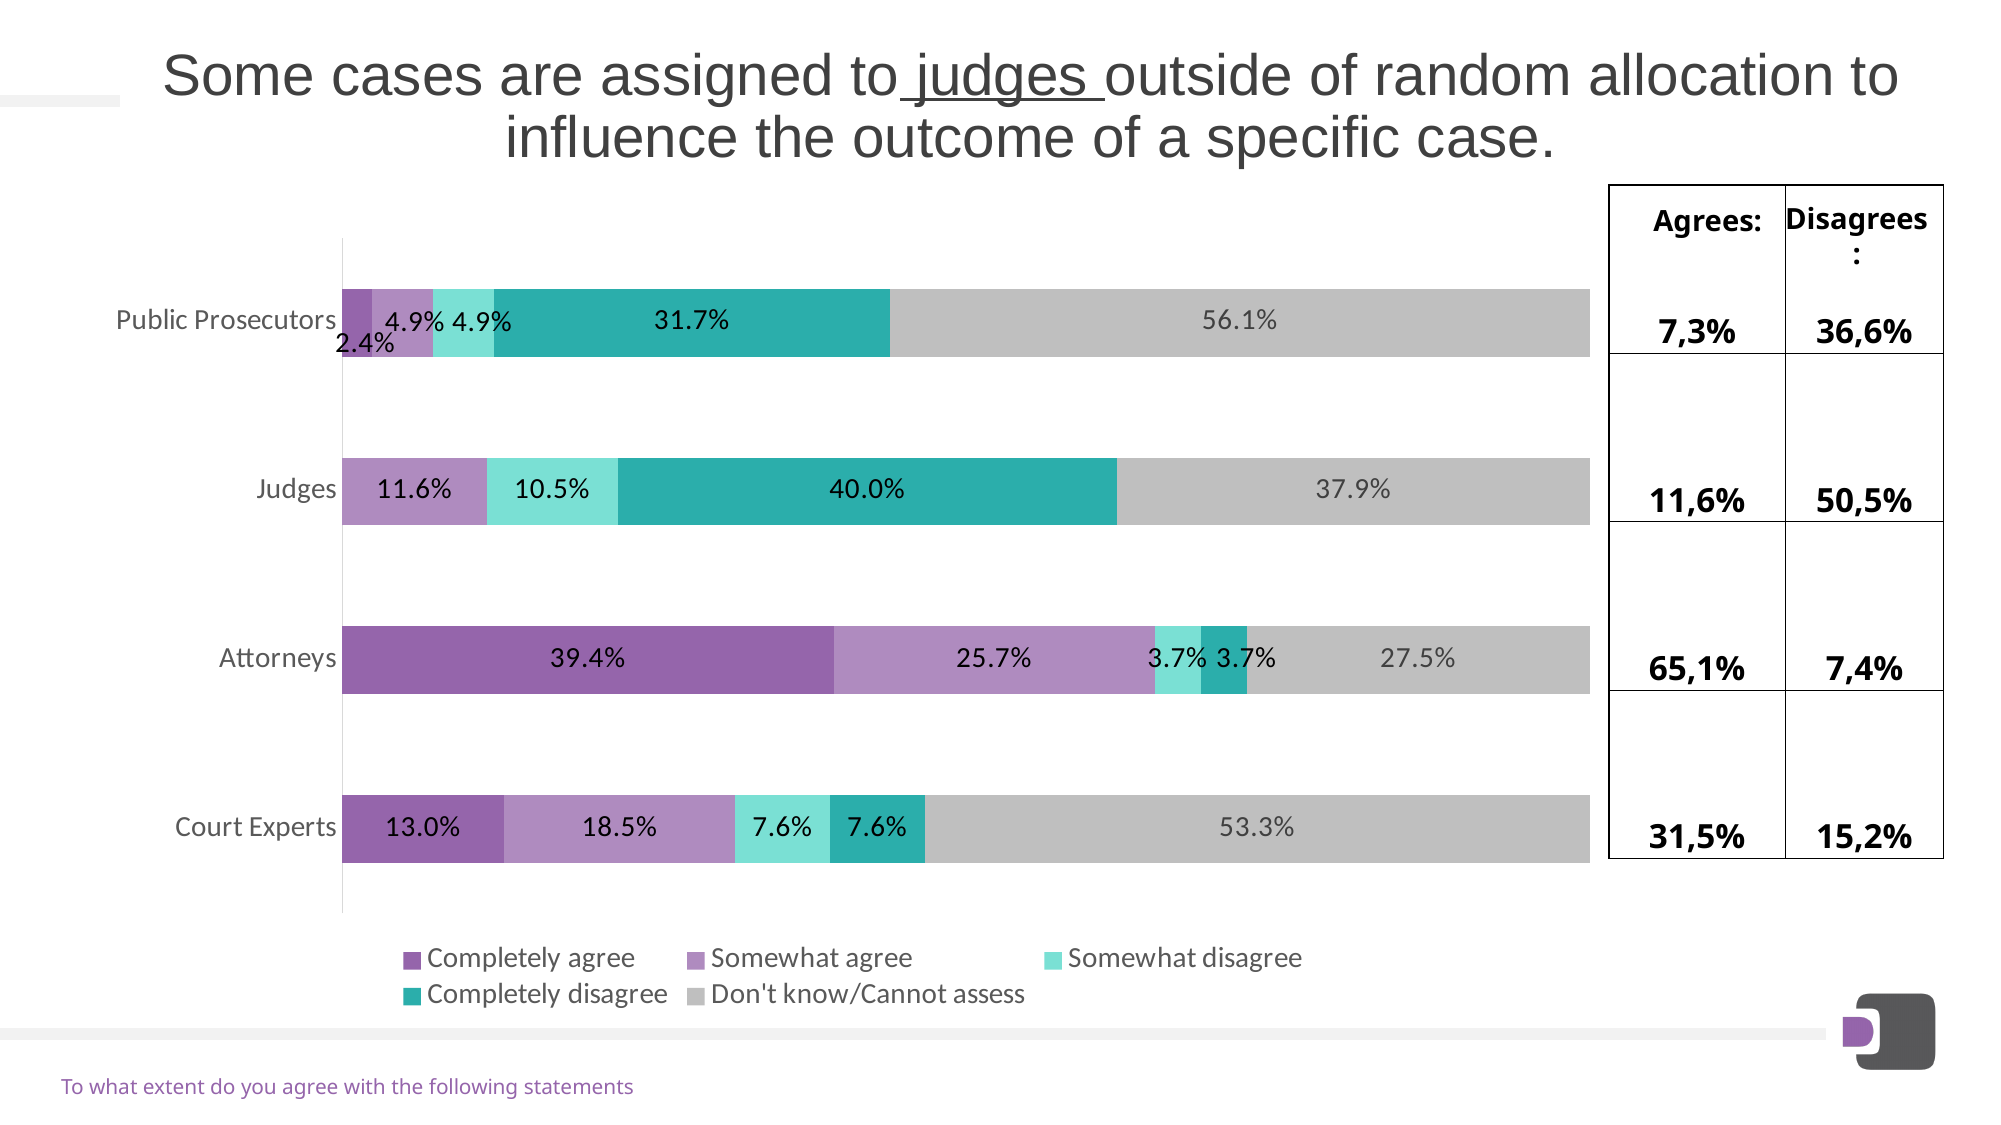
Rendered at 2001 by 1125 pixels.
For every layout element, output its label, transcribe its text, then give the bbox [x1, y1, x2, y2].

table_cell 15,2% [1786, 691, 1943, 858]
text_box Disagrees: [1769, 193, 1944, 278]
table_cell 31,5% [1626, 691, 1785, 858]
table_cell 50,5% [1786, 354, 1943, 521]
chart [84, 222, 1621, 1018]
table_cell 65,1% [1626, 522, 1785, 690]
table_cell 7,4% [1786, 522, 1943, 690]
text_box To what extent do you agree with the following statements [46, 1066, 1754, 1107]
text_box Some cases are assigned to judges outside of random allocation to influence the outcome of a specific case. [119, 41, 1944, 174]
table_header 7,3% [1626, 245, 1785, 353]
table_header 7,3% [1610, 186, 1785, 220]
table_header 36,6% [1786, 186, 1943, 193]
text_box Agrees: [1620, 195, 1769, 245]
picture [1830, 967, 1944, 1101]
table_cell 11,6% [1626, 354, 1785, 521]
table_header 36,6% [1786, 278, 1943, 353]
